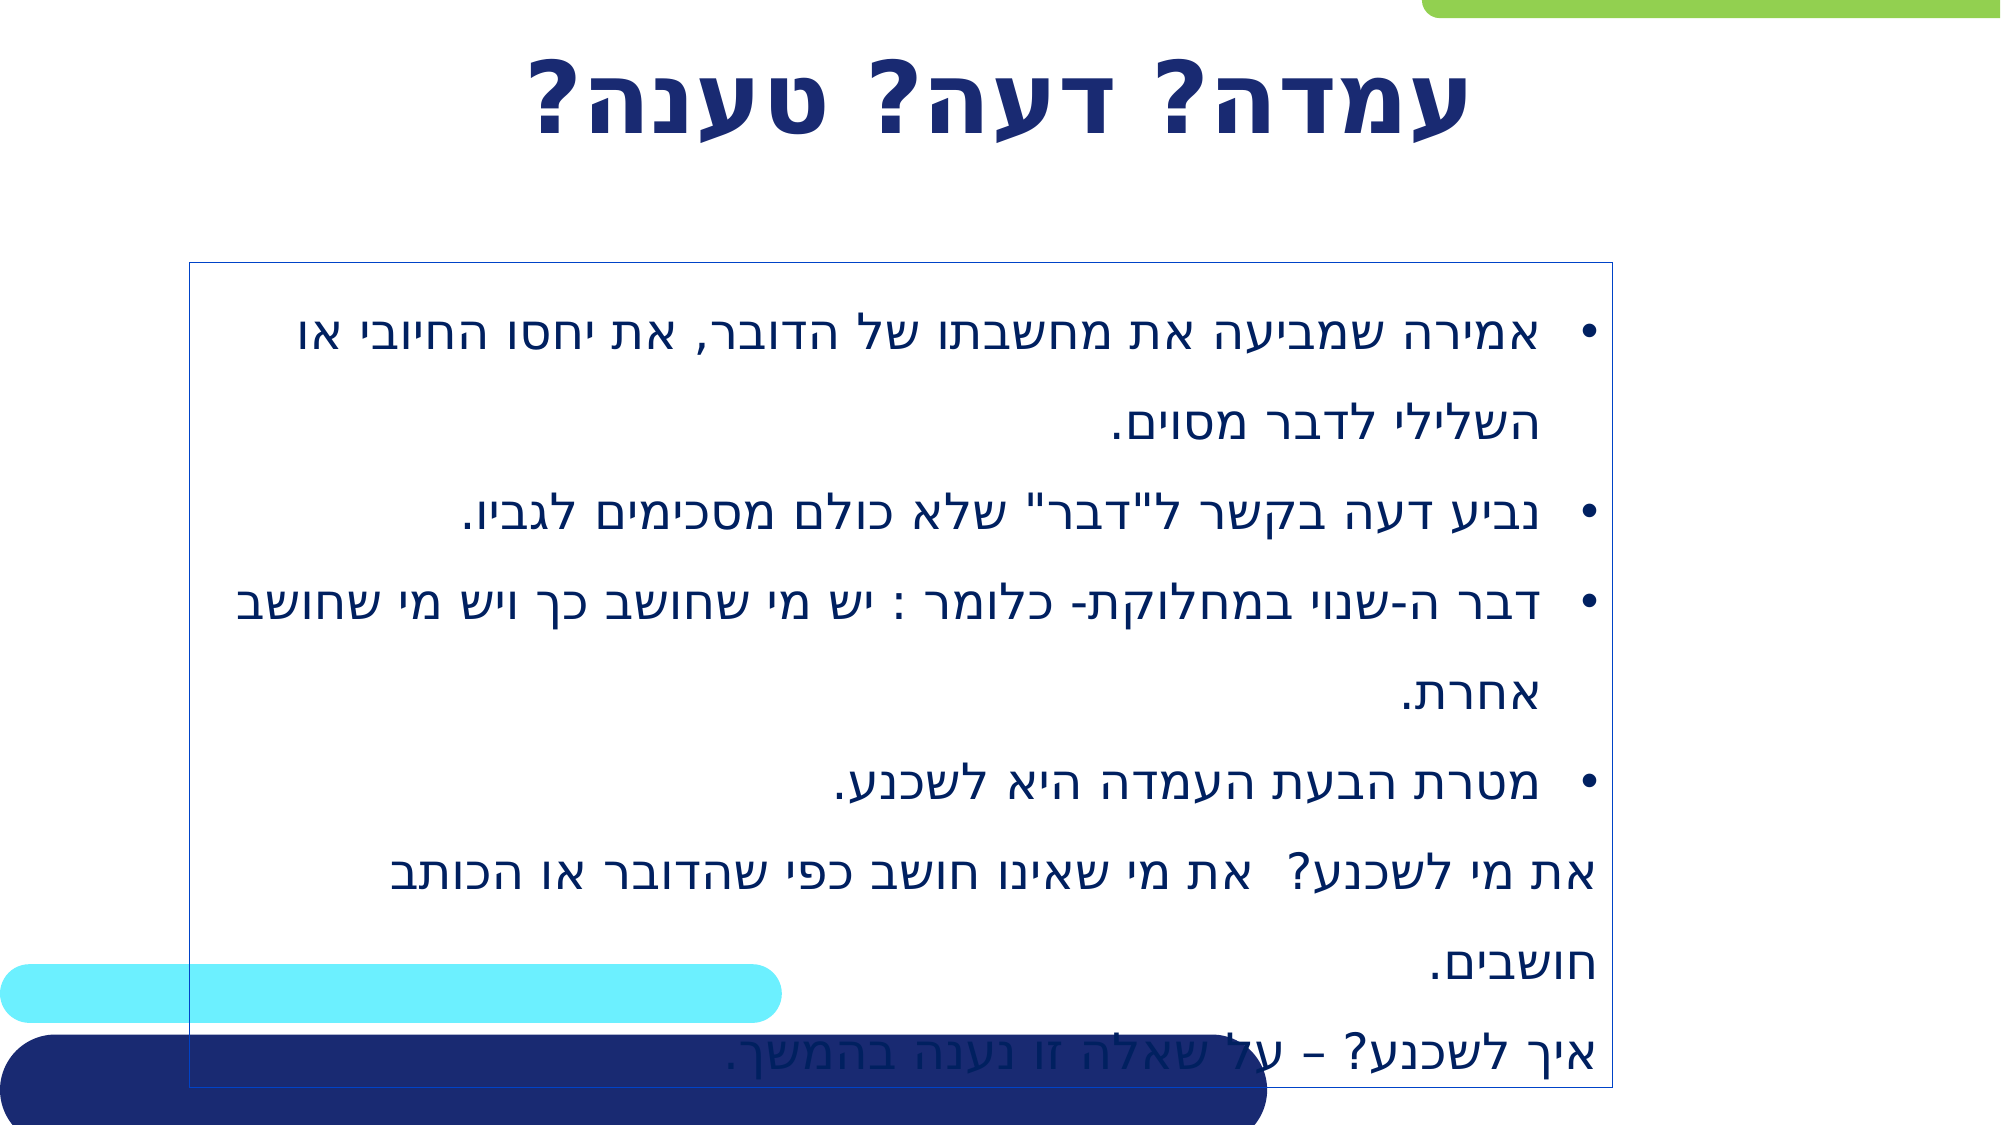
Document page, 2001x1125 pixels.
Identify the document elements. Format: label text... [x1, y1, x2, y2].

title עמדה? דעה? טענה? [0, 34, 2000, 154]
text_box אמירה שמביעה את מחשבתו של הדובר, את יחסו החיובי או השלילי לדבר מסוים. נביע דעה בקשר ל"דבר" שלא כולם מסכימים לגביו. דבר ה-שנוי במחלוקת- כלומר : יש מי שחושב כך ויש מי שחושב אחרת. מטרת הבעת העמדה היא לשכנע. את מי לשכנע? את מי שאינו חושב כפי שהדובר או הכותב חושבים. איך לשכנע? – על שאלה זו נענה בהמשך. [189, 262, 1613, 1088]
